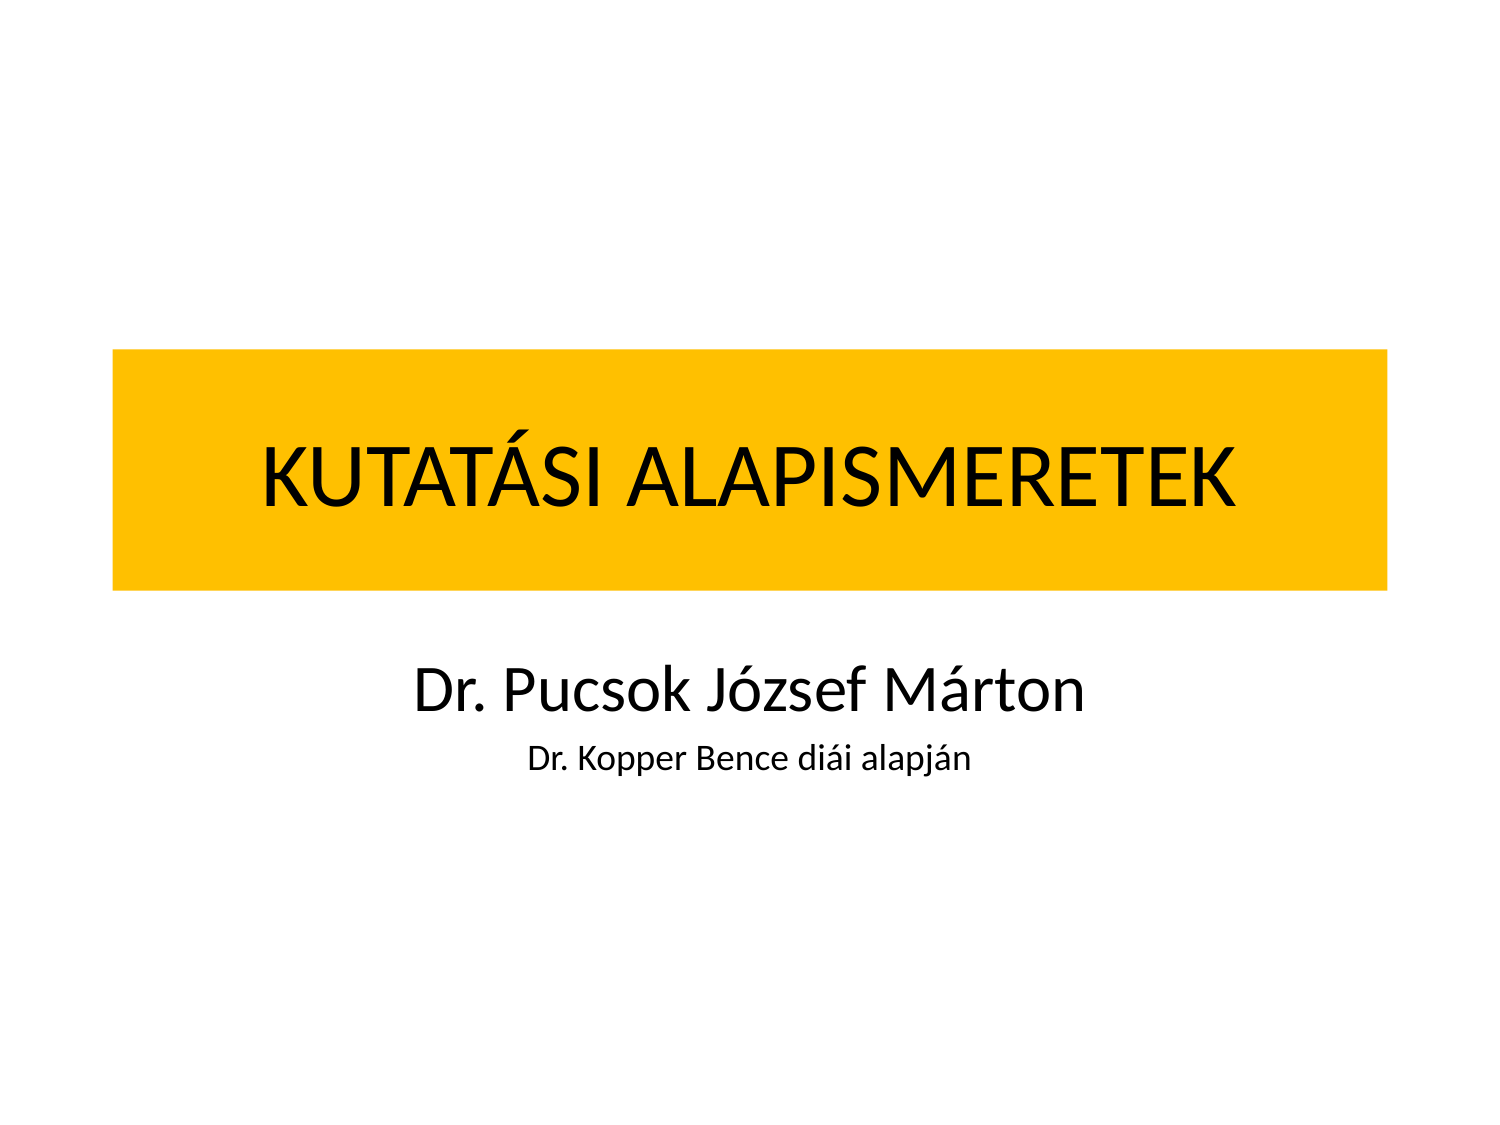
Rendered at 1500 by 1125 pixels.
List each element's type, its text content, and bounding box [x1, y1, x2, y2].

subtitle Dr. Pucsok József Márton Dr. Kopper Bence diái alapján [225, 637, 1275, 925]
title KUTATÁSI ALAPISMERETEK [112, 349, 1388, 591]
